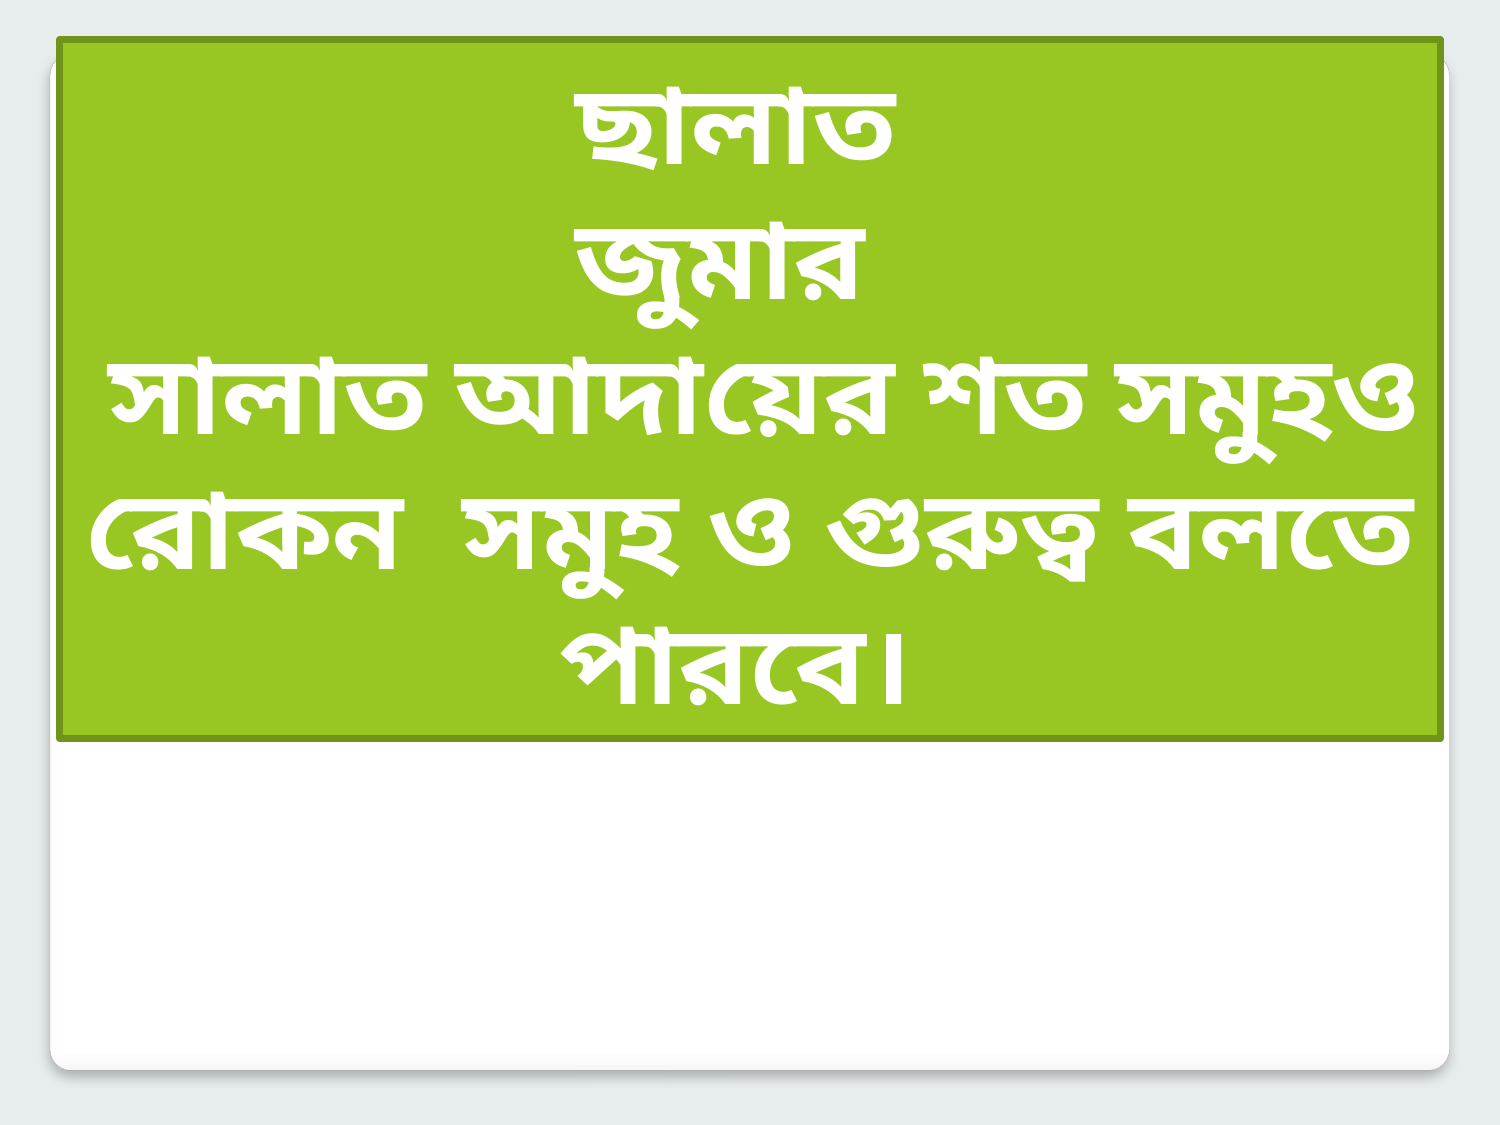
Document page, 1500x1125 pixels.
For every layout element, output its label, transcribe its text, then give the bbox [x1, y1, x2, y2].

text_box ছালাত জুমার সালাত আদায়ের শত সমুহও রোকন সমুহ ও গুরুত্ব বলতে পারবে। [56, 36, 1444, 742]
text_box [249, 525, 1238, 672]
